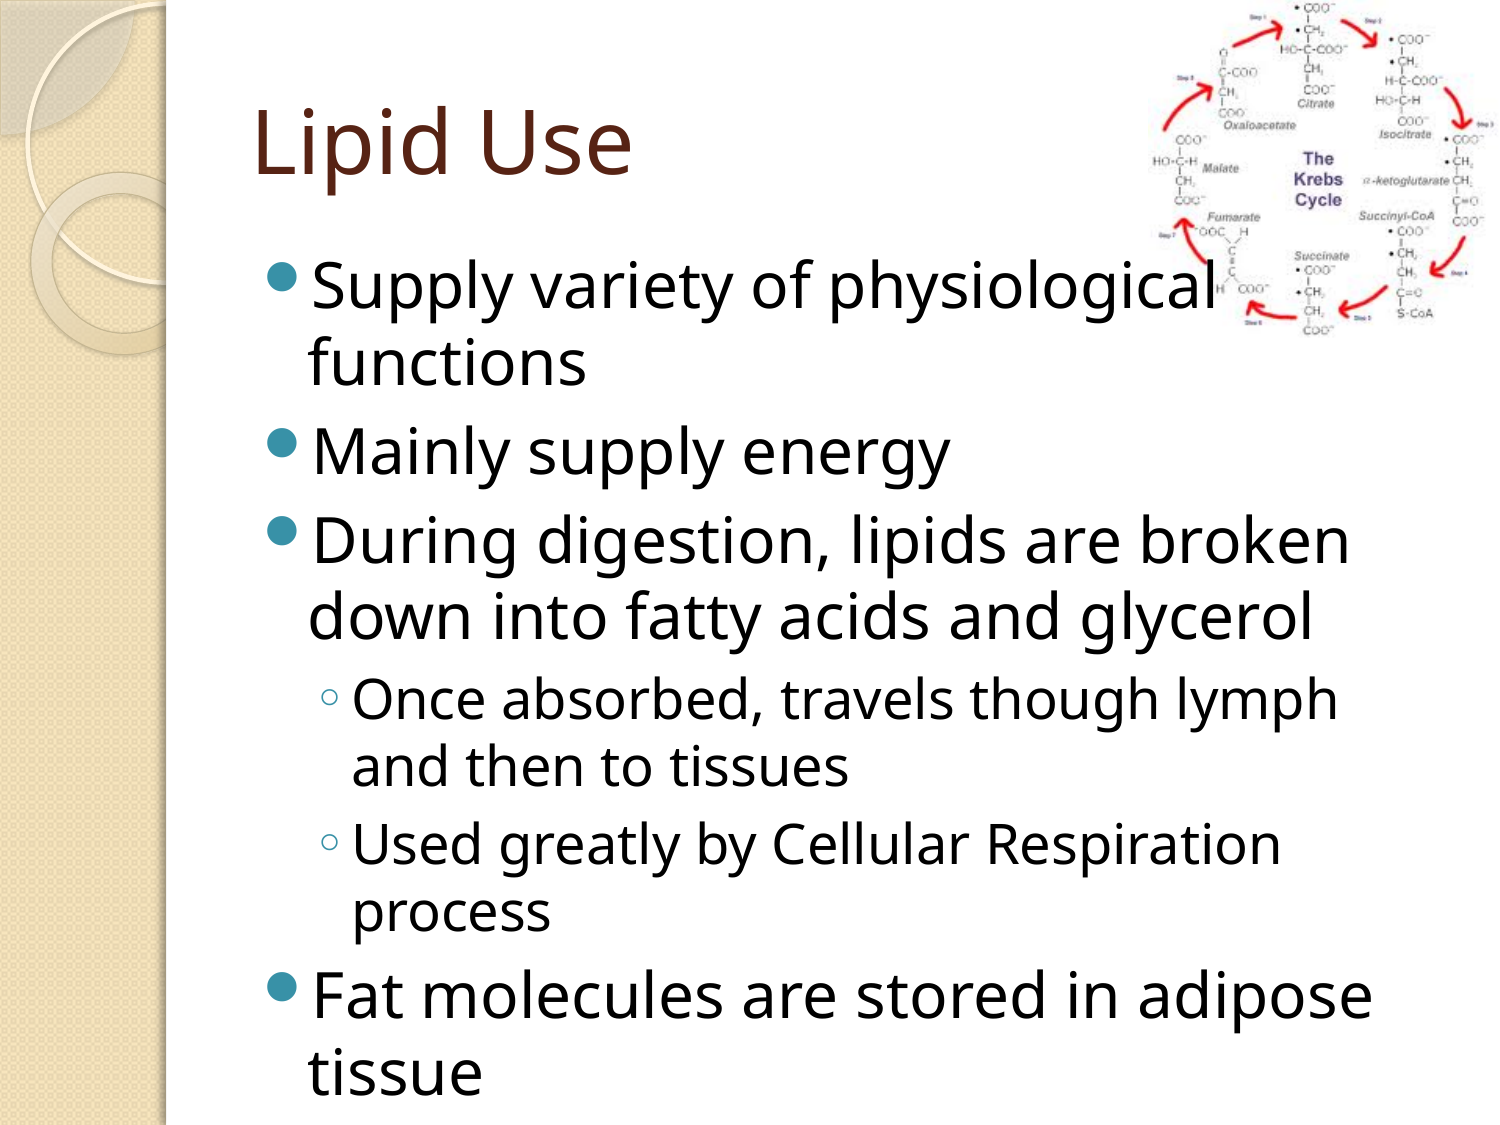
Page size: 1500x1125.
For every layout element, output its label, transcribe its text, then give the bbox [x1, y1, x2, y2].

list Supply variety of physiological functions Mainly supply energy During digestion, lipids are broken down into fatty acids and glycerol Once absorbed, travels though lymph and then to tissues Used greatly by Cellular Respiration process Fat molecules are stored in adipose tissue [235, 237, 1466, 1125]
title Lipid Use [235, 45, 1141, 233]
picture [1148, 0, 1500, 352]
